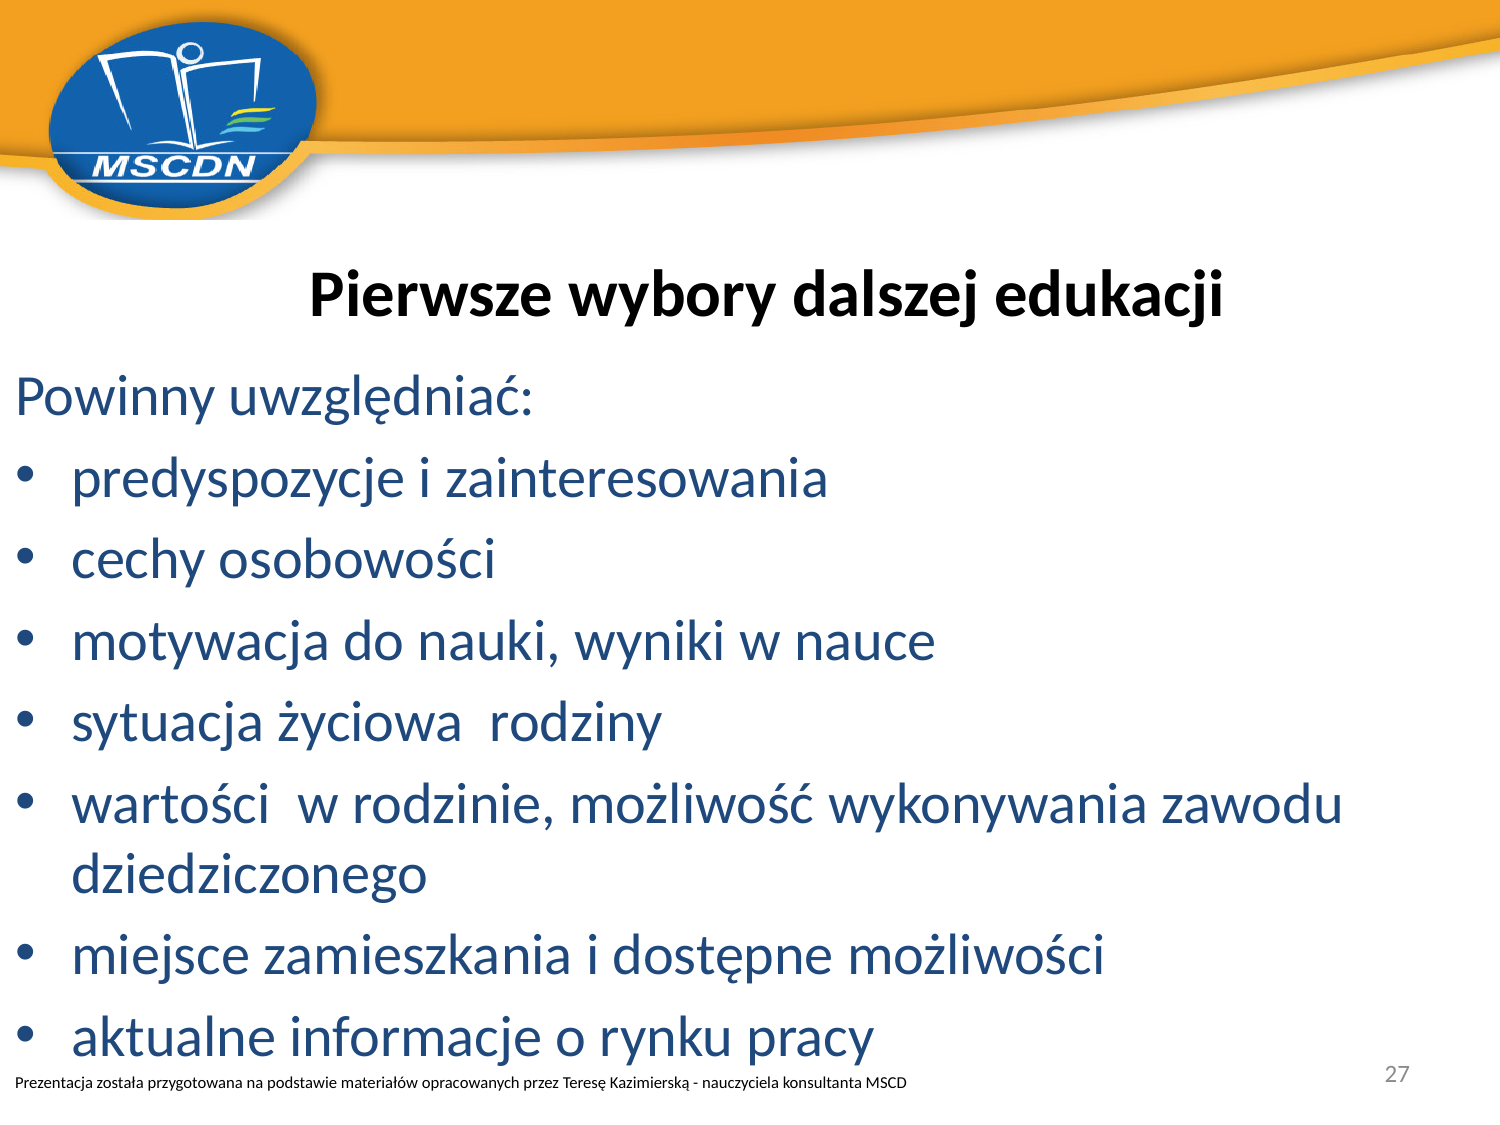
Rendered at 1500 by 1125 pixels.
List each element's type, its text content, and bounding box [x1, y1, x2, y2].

list Powinny uwzględniać: predyspozycje i zainteresowania cechy osobowości motywacja do nauki, wyniki w nauce sytuacja życiowa rodziny wartości w rodzinie, możliwość wykonywania zawodu dziedziczonego miejsce zamieszkania i dostępne możliwości aktualne informacje o rynku pracy Prezentacja została przygotowana na podstawie materiałów opracowanych przez Teresę Kazimierską - nauczyciela konsultanta MSCD [0, 349, 1495, 1125]
slide_number 27 [1074, 1042, 1425, 1103]
picture [0, 0, 1500, 221]
title Pierwsze wybory dalszej edukacji [100, 229, 1436, 349]
